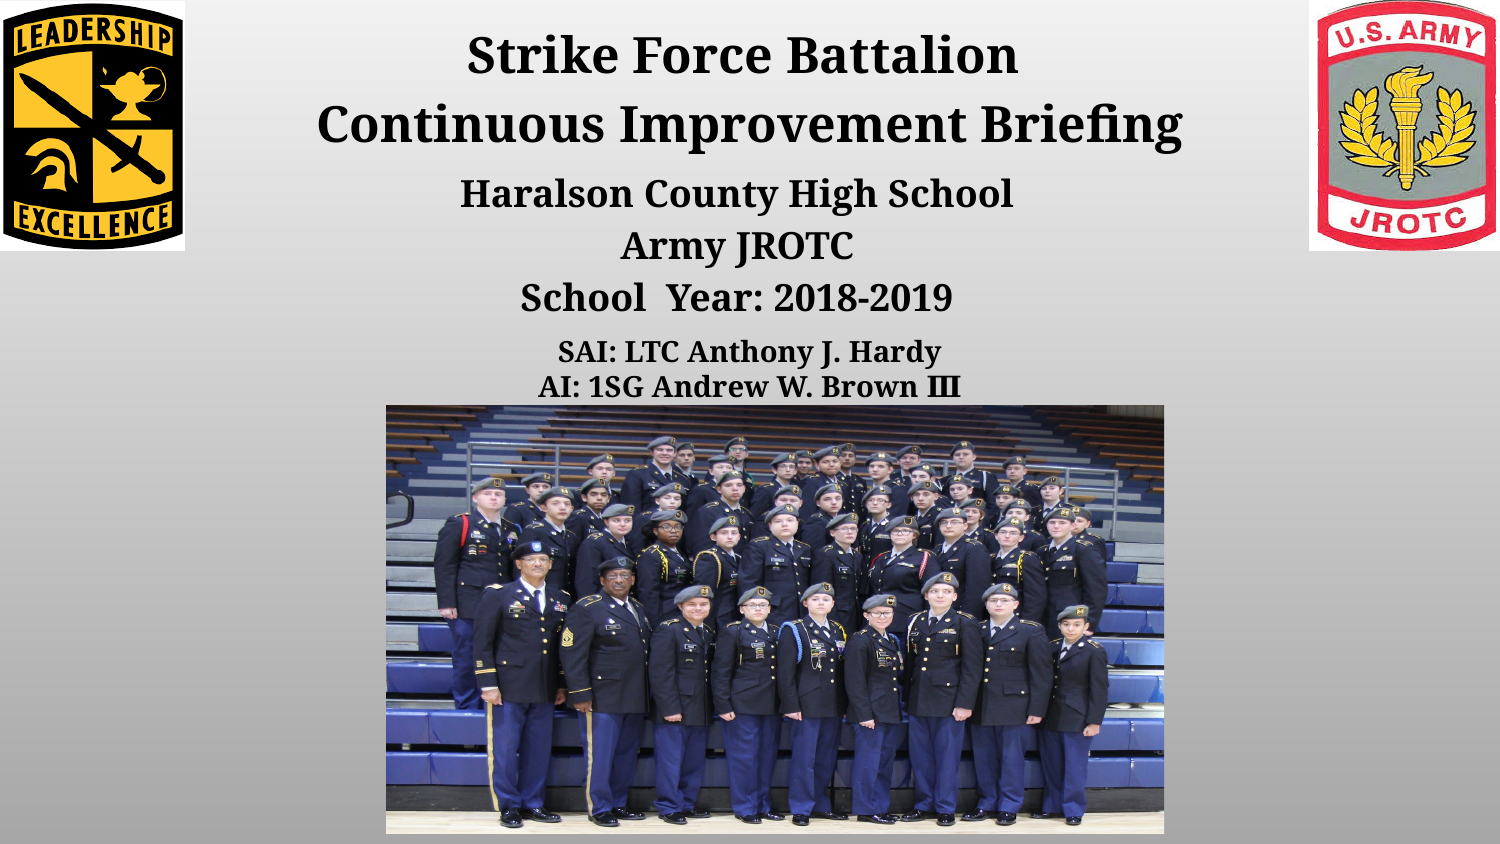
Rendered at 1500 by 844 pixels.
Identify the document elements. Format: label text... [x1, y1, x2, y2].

text_box Haralson County High School Army JROTC School Year: 2018-2019 [174, 96, 1300, 357]
text_box Strike Force Battalion Continuous Improvement Briefing [187, 0, 1313, 280]
picture [385, 405, 1165, 835]
text_box SAI: LTC Anthony J. Hardy AI: 1SG Andrew W. Brown Ⅲ [401, 317, 1099, 403]
picture [0, 0, 185, 251]
picture [1308, 0, 1500, 251]
